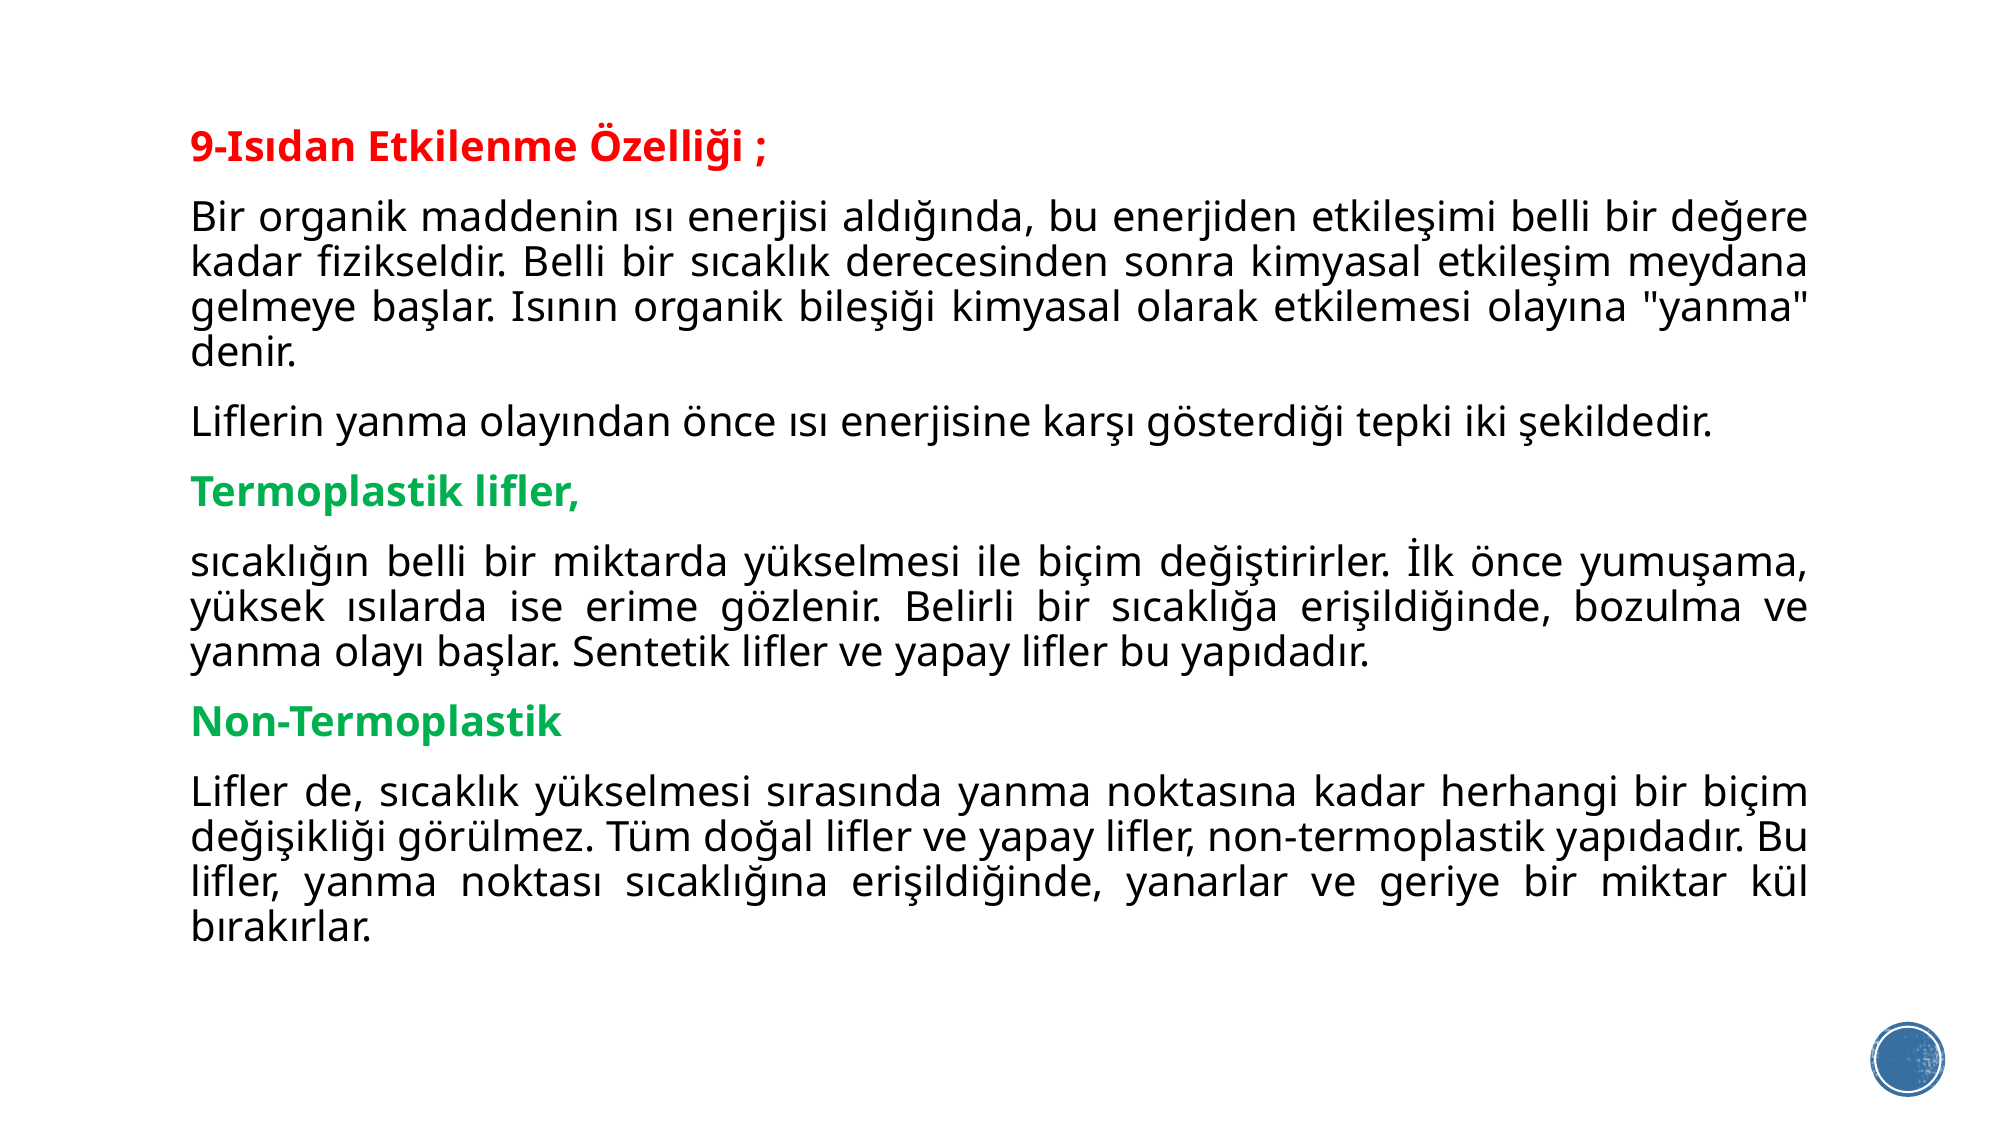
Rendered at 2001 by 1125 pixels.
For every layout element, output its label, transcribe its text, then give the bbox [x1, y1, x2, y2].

list 9-Isıdan Etkilenme Özelliği ; Bir organik maddenin ısı enerjisi aldığında, bu enerjiden etkileşimi belli bir değere kadar fizikseldir. Belli bir sıcaklık derecesinden sonra kimyasal etkileşim meydana gelmeye başlar. Isının organik bileşiği kimyasal olarak etkilemesi olayına "yanma" denir. Liflerin yanma olayından önce ısı enerjisine karşı gösterdiği tepki iki şekildedir. Termoplastik lifler, sıcaklığın belli bir miktarda yükselmesi ile biçim değiştirirler. İlk önce yumuşama, yüksek ısılarda ise erime gözlenir. Belirli bir sıcaklığa erişildiğinde, bozulma ve yanma olayı başlar. Sentetik lifler ve yapay lifler bu yapıdadır. Non-Termoplastik Lifler de, sıcaklık yükselmesi sırasında yanma noktasına kadar herhangi bir biçim değişikliği görülmez. Tüm doğal lifler ve yapay lifler, non-termoplastik yapıdadır. Bu lifler, yanma noktası sıcaklığına erişildiğinde, yanarlar ve geriye bir miktar kül bırakırlar. [175, 118, 1826, 1013]
